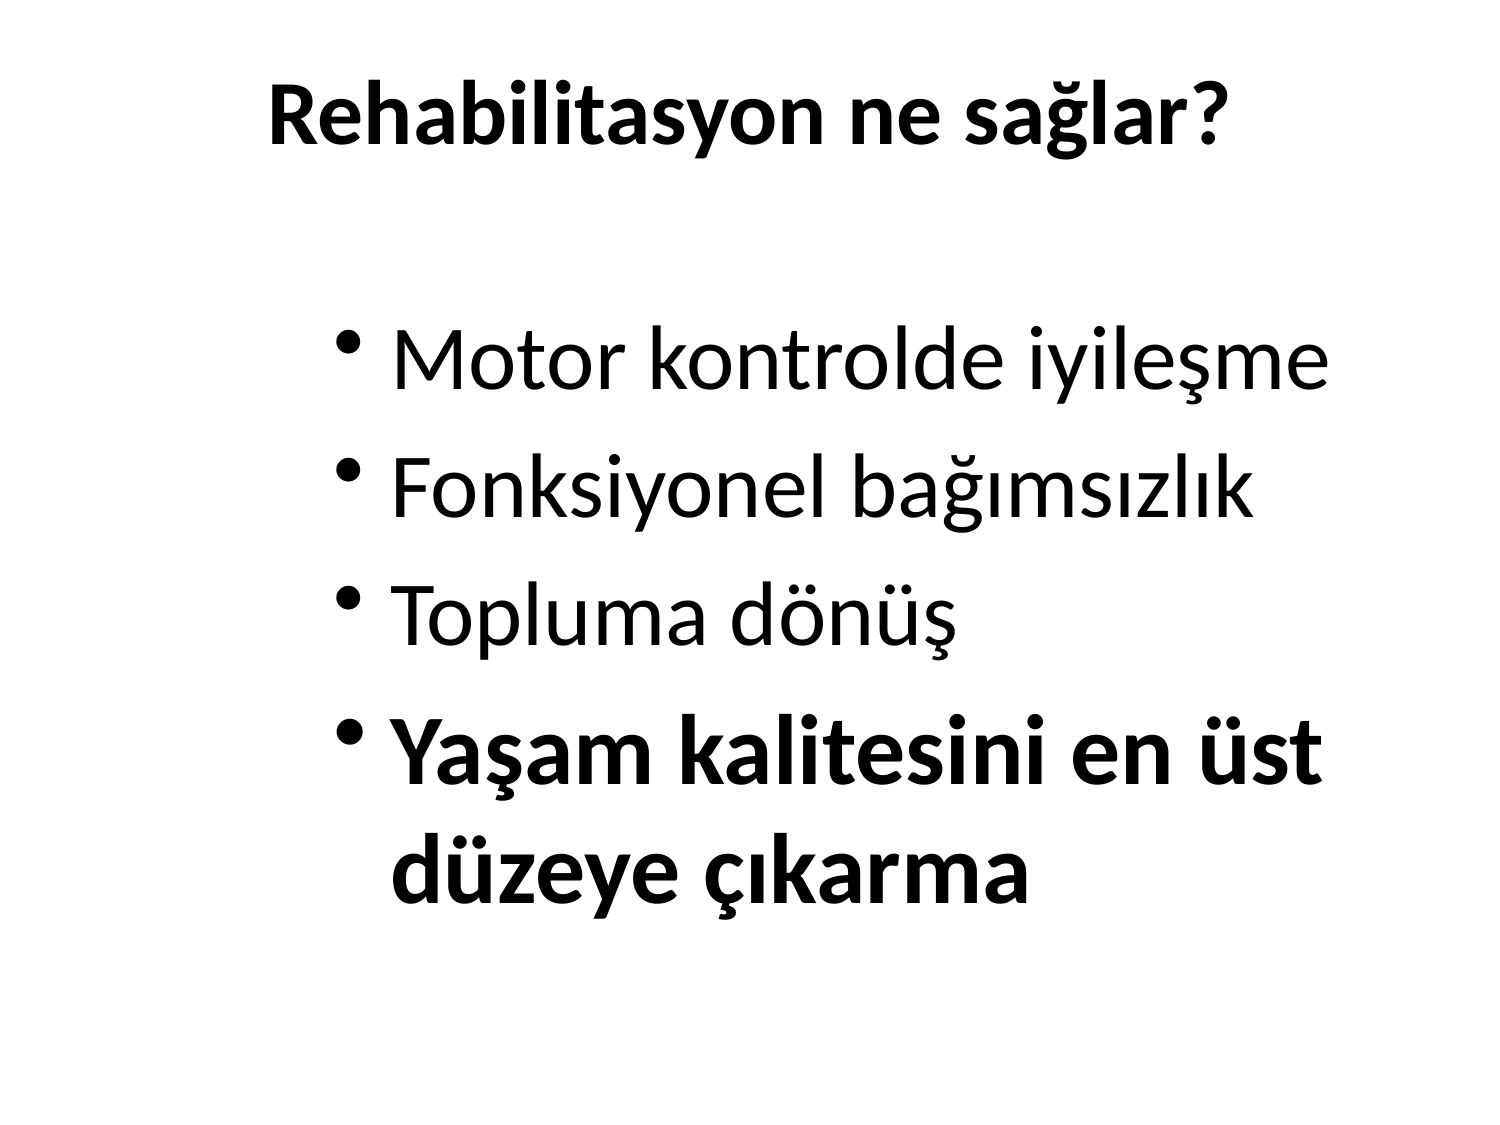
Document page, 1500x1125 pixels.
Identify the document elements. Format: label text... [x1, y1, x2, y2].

list Motor kontrolde iyileşme Fonksiyonel bağımsızlık Topluma dönüş Yaşam kalitesini en üst düzeye çıkarma [318, 289, 1401, 910]
title Rehabilitasyon ne sağlar? [74, 44, 1426, 169]
